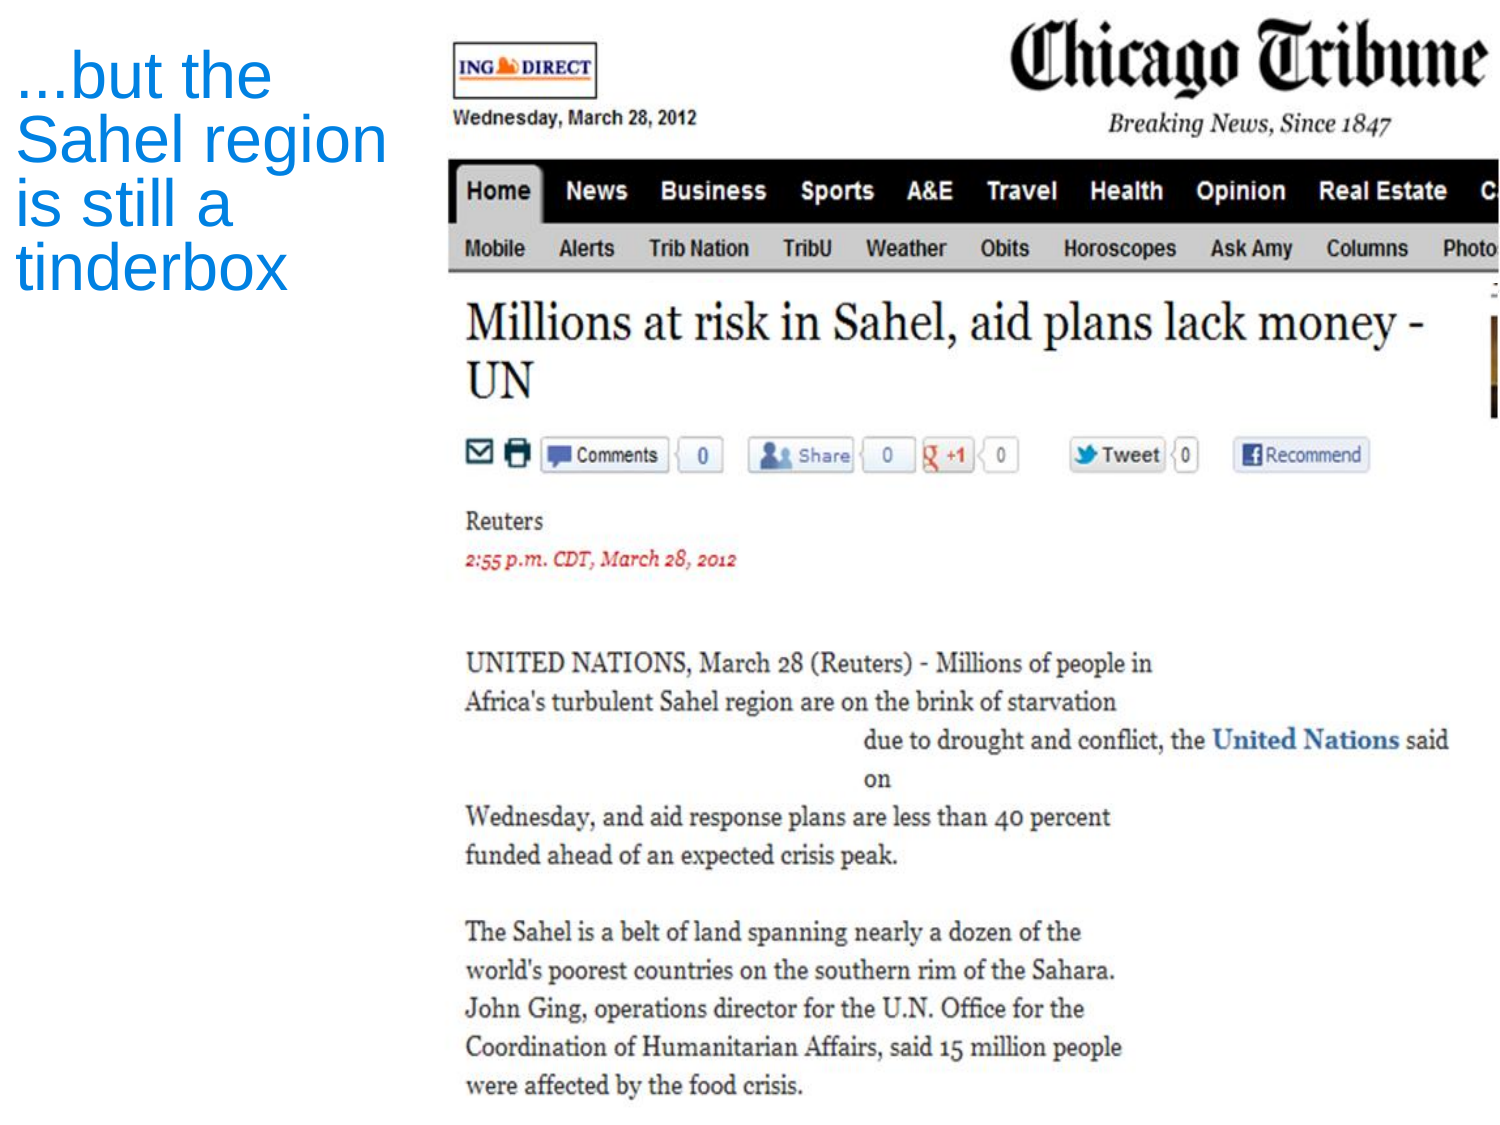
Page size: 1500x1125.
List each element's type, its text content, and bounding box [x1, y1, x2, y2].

text_box ...but the Sahel region is still a tinderbox [0, 0, 422, 350]
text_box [424, 0, 1500, 1125]
